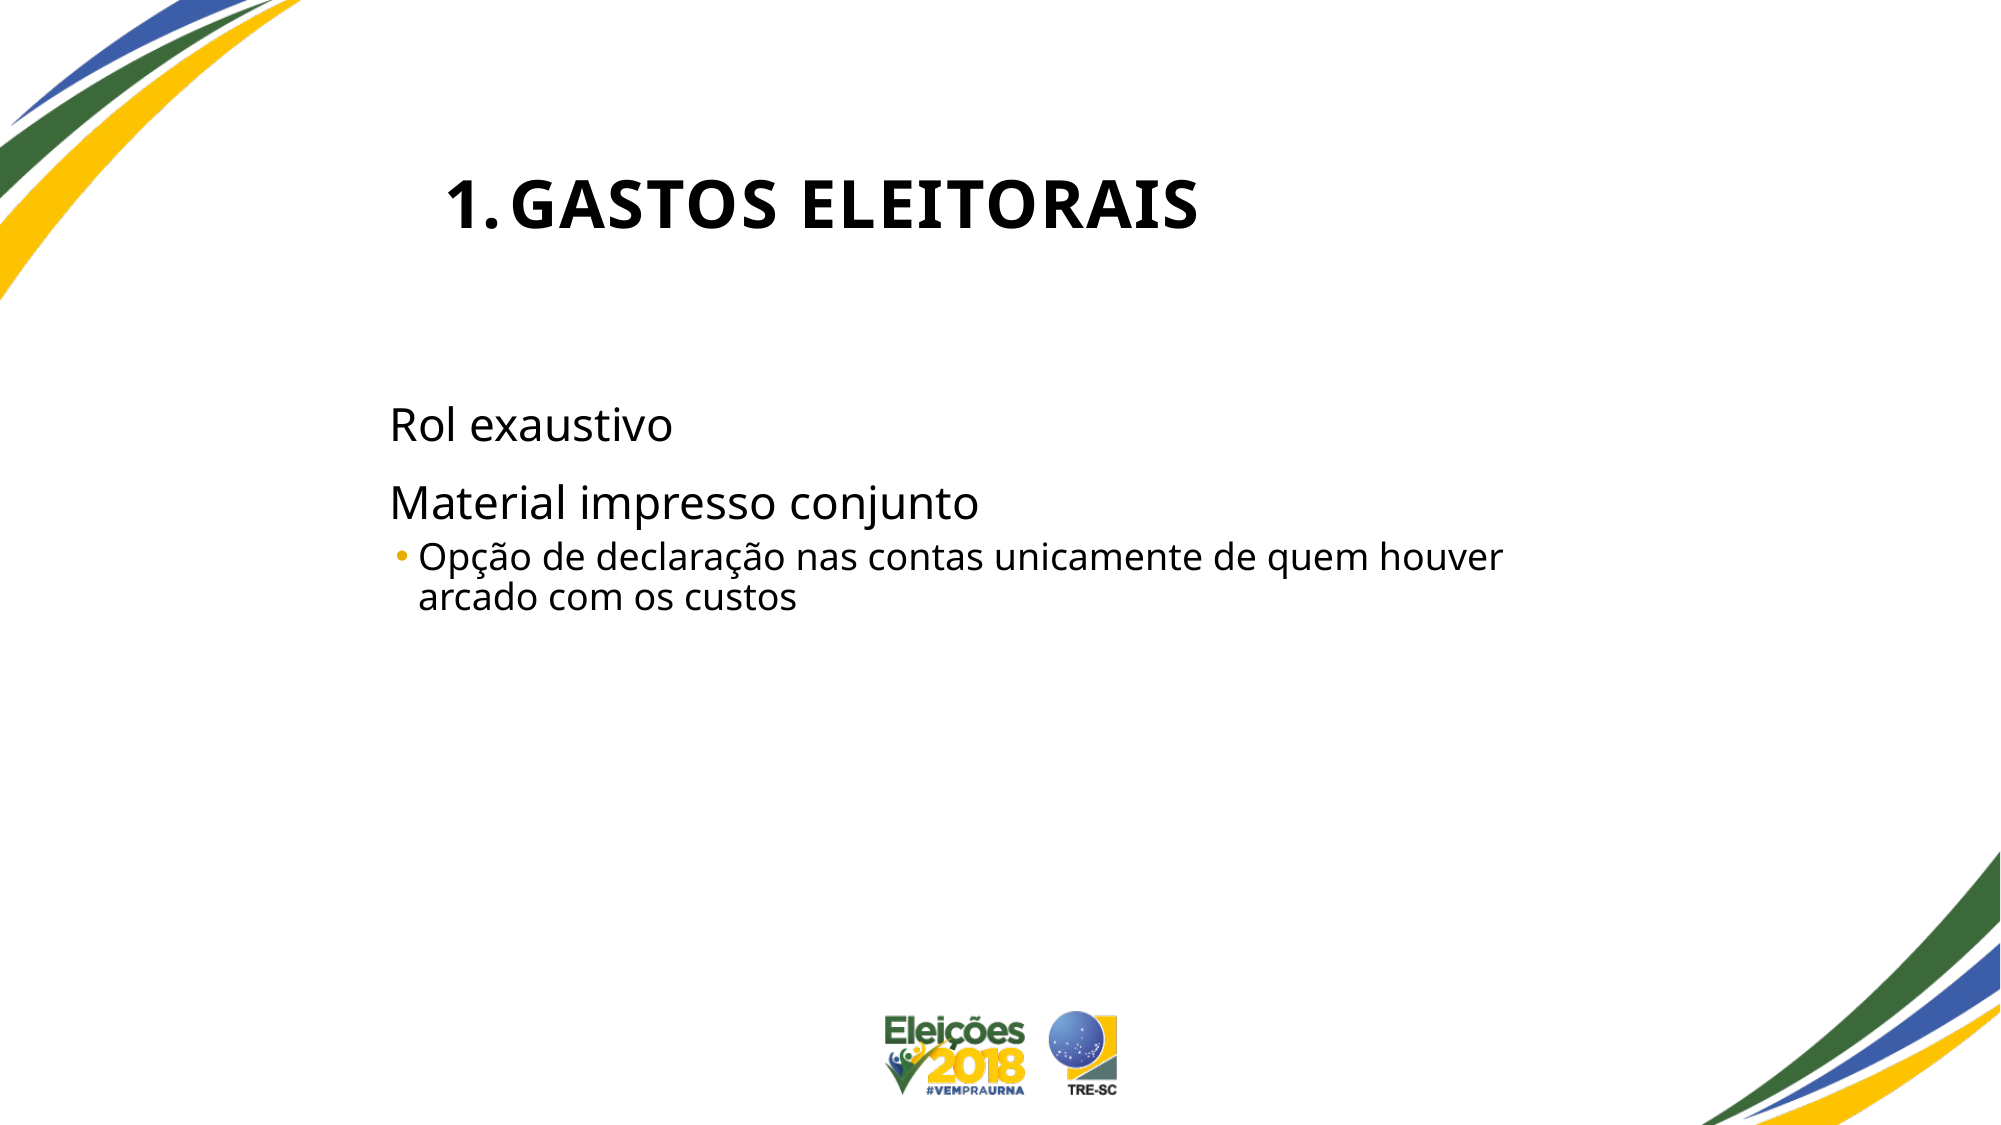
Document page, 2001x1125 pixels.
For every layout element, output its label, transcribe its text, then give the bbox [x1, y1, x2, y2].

picture [0, 0, 2001, 1125]
list Rol exaustivo Material impresso conjunto Opção de declaração nas contas unicamente de quem houver arcado com os custos [367, 394, 1612, 895]
title Gastos eleitorais [429, 204, 1590, 294]
